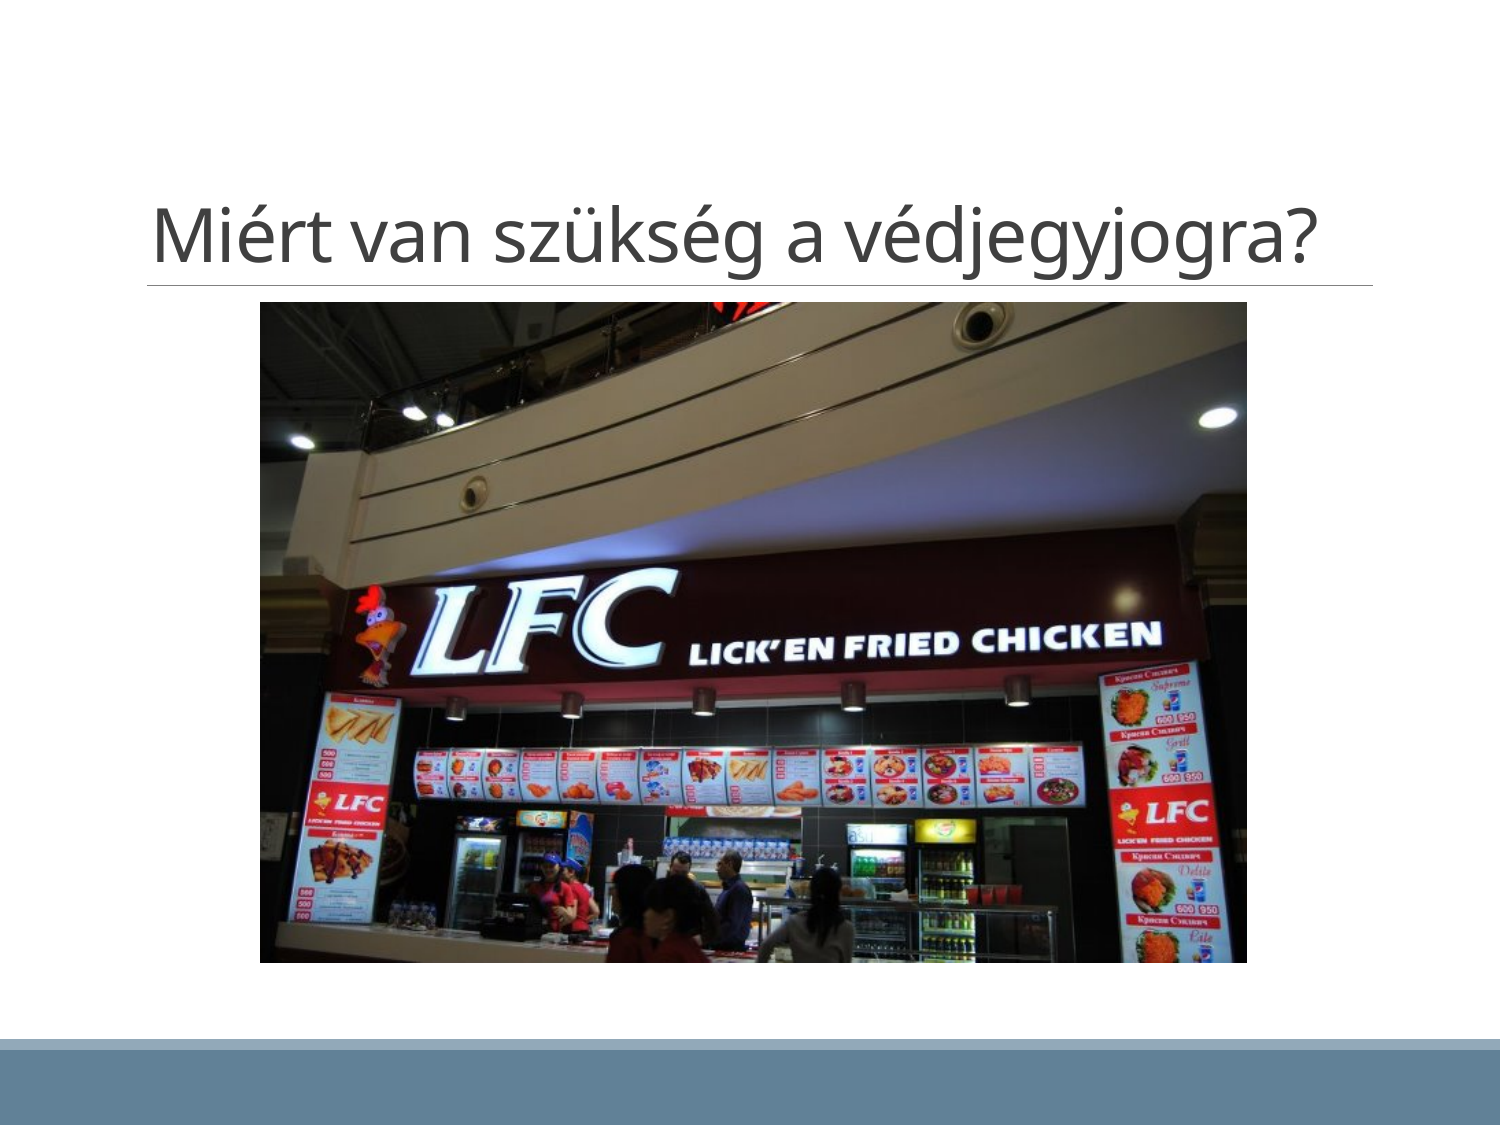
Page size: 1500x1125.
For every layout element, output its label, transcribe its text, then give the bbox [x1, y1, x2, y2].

title Miért van szükség a védjegyjogra? [135, 47, 1373, 285]
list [260, 302, 1247, 964]
